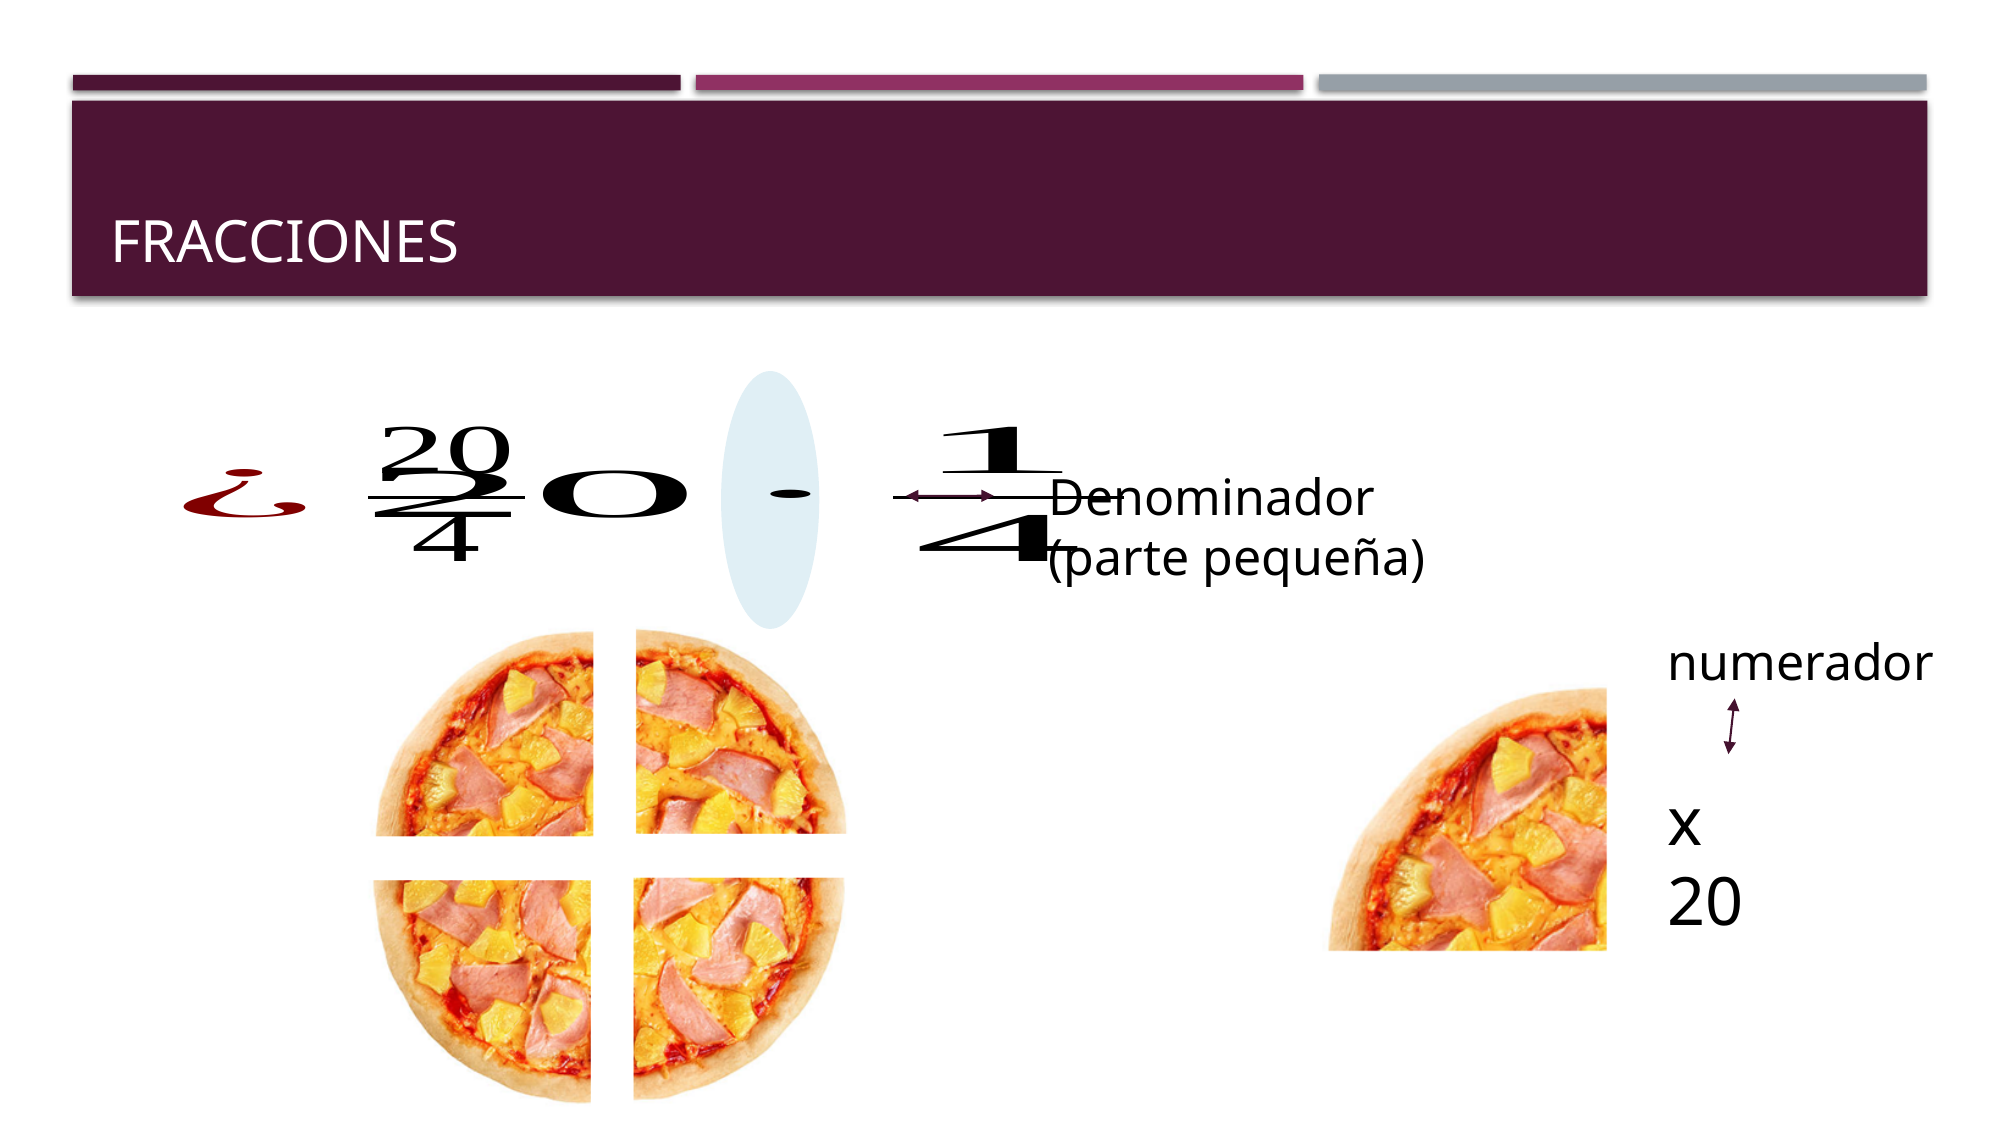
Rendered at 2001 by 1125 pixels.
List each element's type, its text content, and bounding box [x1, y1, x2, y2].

text_box numerador [1652, 622, 1993, 698]
title Fracciones [95, 115, 1905, 282]
text_box Denominador (parte pequeña) [1034, 457, 1454, 593]
picture [1306, 680, 1619, 960]
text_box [1727, 697, 1736, 755]
text_box x 20 [1652, 771, 1805, 947]
picture [358, 618, 862, 1118]
text_box [721, 371, 820, 616]
